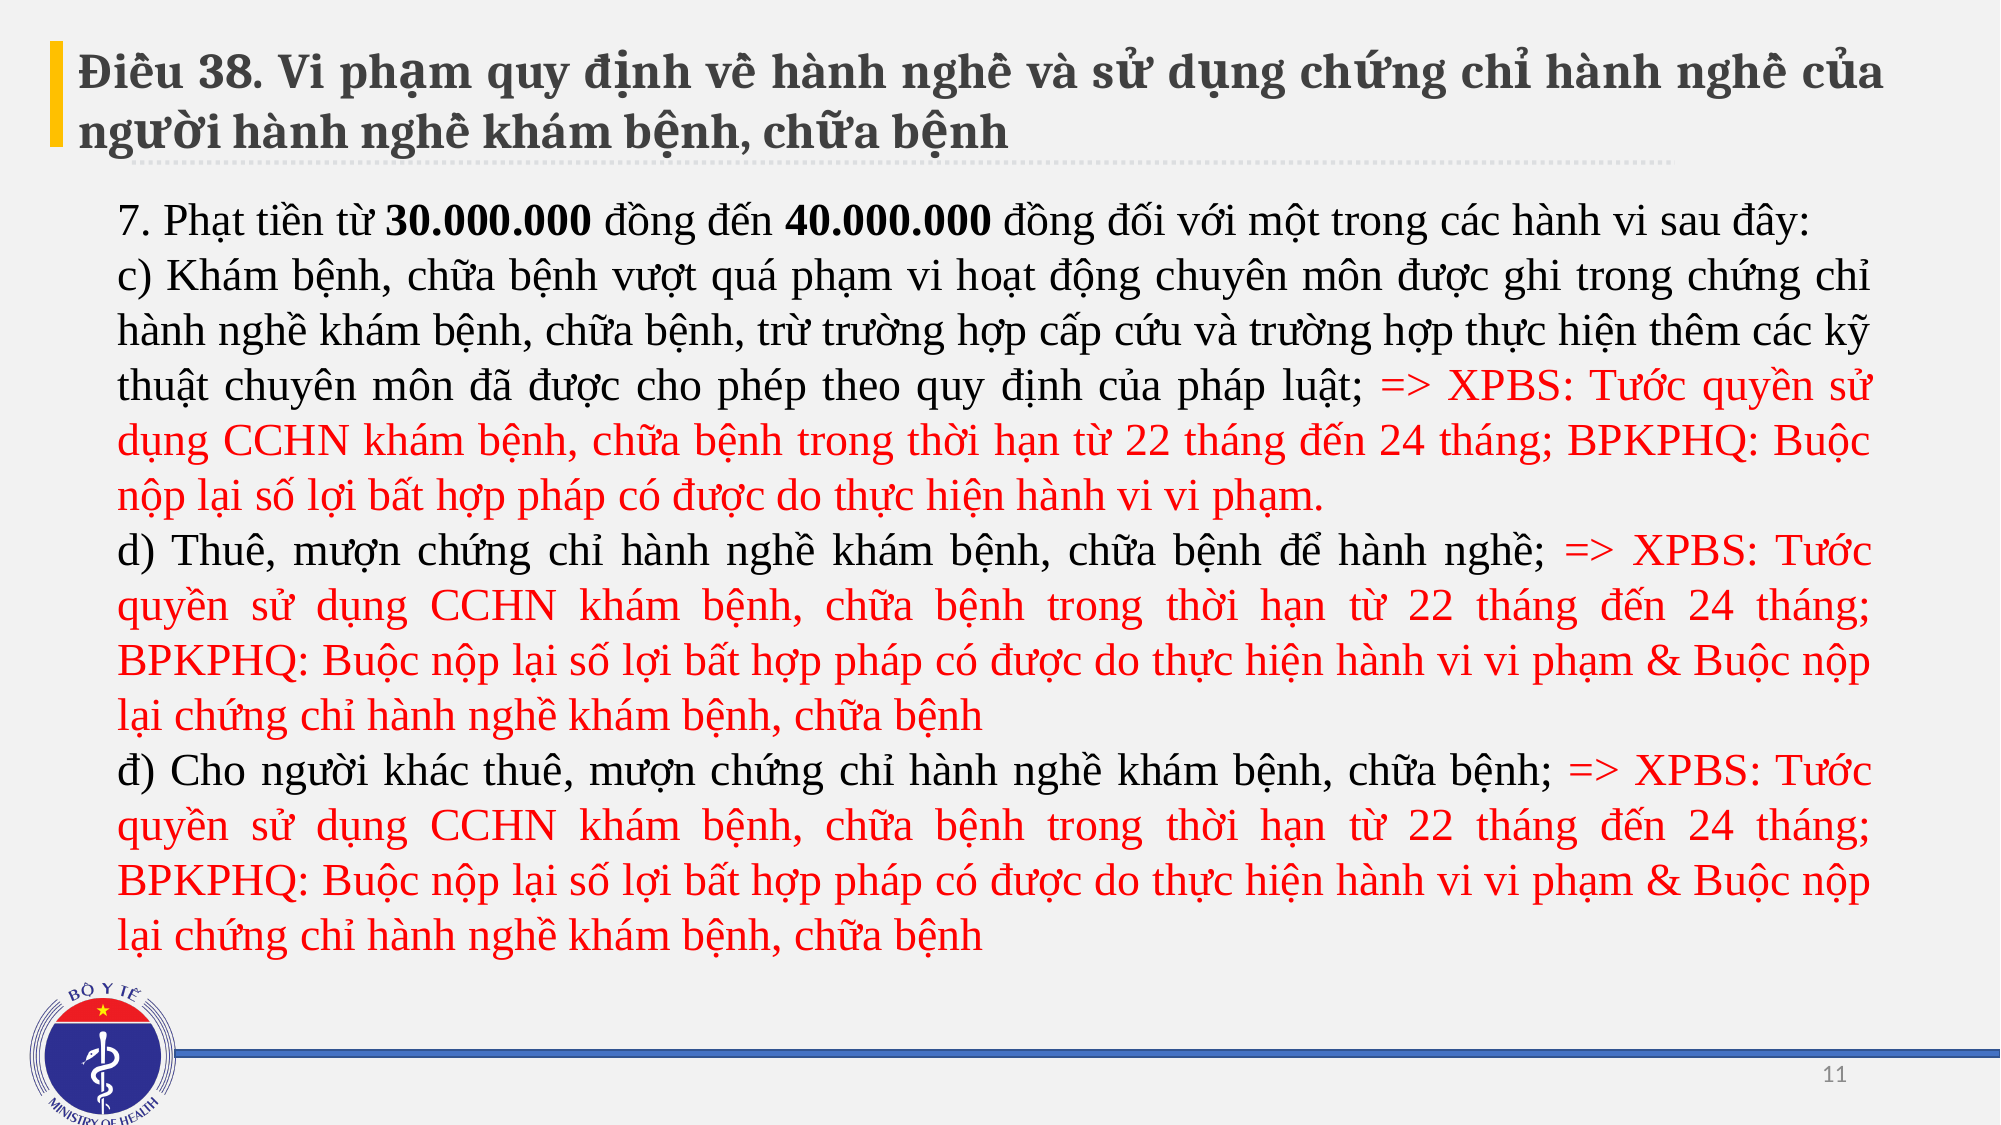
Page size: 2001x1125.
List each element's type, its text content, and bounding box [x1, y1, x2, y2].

text_box Điều 38. Vi phạm quy định về hành nghề và sử dụng chứng chỉ hành nghề của người hành nghề khám bệnh, chữa bệnh [74, 63, 1888, 133]
text_box [49, 41, 63, 147]
text_box 7. Phạt tiền từ 30.000.000 đồng đến 40.000.000 đồng đối với một trong các hành vi sau đây: c) Khám bệnh, chữa bệnh vượt quá phạm vi hoạt động chuyên môn được ghi trong chứng chỉ hành nghề khám bệnh, chữa bệnh, trừ trường hợp cấp cứu và trường hợp thực hiện thêm các kỹ thuật chuyên môn đã được cho phép theo quy định của pháp luật; => XPBS: Tước quyền sử dụng CCHN khám bệnh, chữa bệnh trong thời hạn từ 22 tháng đến 24 tháng; BPKPHQ: Buộc nộp lại số lợi bất hợp pháp có được do thực hiện hành vi vi phạm. d) Thuê, mượn chứng chỉ hành nghề khám bệnh, chữa bệnh để hành nghề; => XPBS: Tước quyền sử dụng CCHN khám bệnh, chữa bệnh trong thời hạn từ 22 tháng đến 24 tháng; BPKPHQ: Buộc nộp lại số lợi bất hợp pháp có được do thực hiện hành vi vi phạm & Buộc nộp lại chứng chỉ hành nghề khám bệnh, chữa bệnh đ) Cho người khác thuê, mượn chứng chỉ hành nghề khám bệnh, chữa bệnh; => XPBS: Tước quyền sử dụng CCHN khám bệnh, chữa bệnh trong thời hạn từ 22 tháng đến 24 tháng; BPKPHQ: Buộc nộp lại số lợi bất hợp pháp có được do thực hiện hành vi vi phạm & Buộc nộp lại chứng chỉ hành nghề khám bệnh, chữa bệnh [102, 182, 1888, 903]
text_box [0, 903, 2000, 1125]
